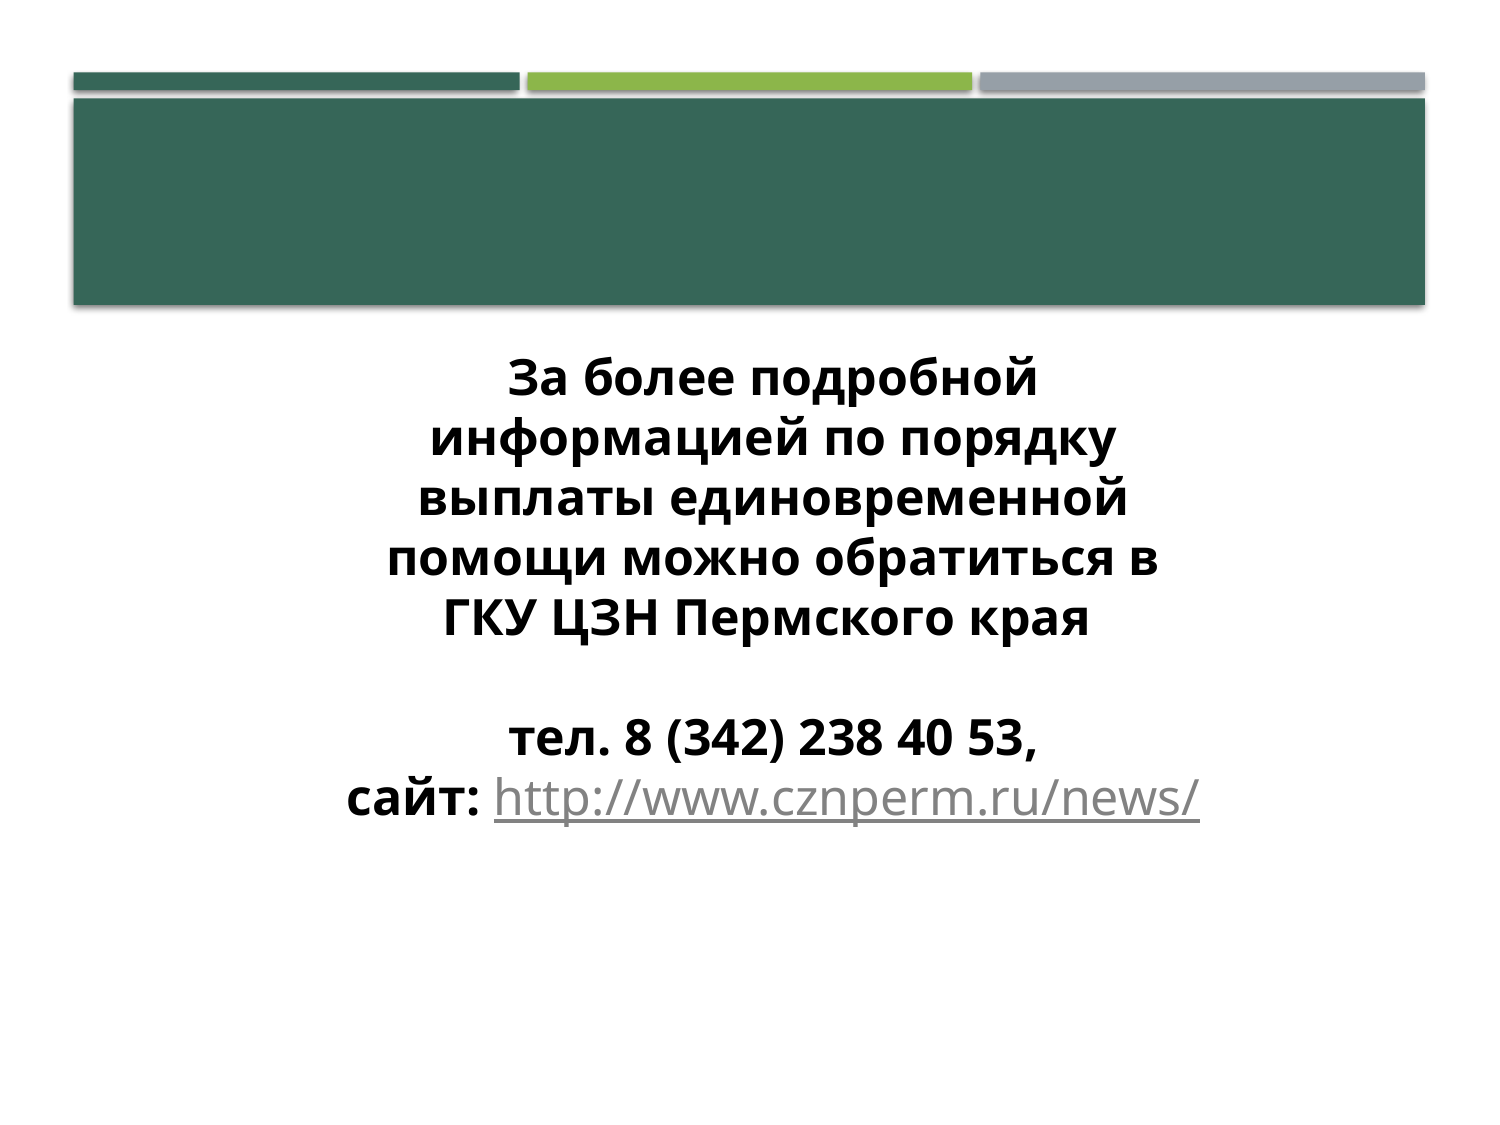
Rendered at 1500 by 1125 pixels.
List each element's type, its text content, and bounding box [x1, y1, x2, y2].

text_box За более подробной информацией по порядку выплаты единовременной помощи можно обратиться в ГКУ ЦЗН Пермского края тел. 8 (342) 238 40 53, сайт: http://www.cznperm.ru/news/ [324, 338, 1223, 842]
